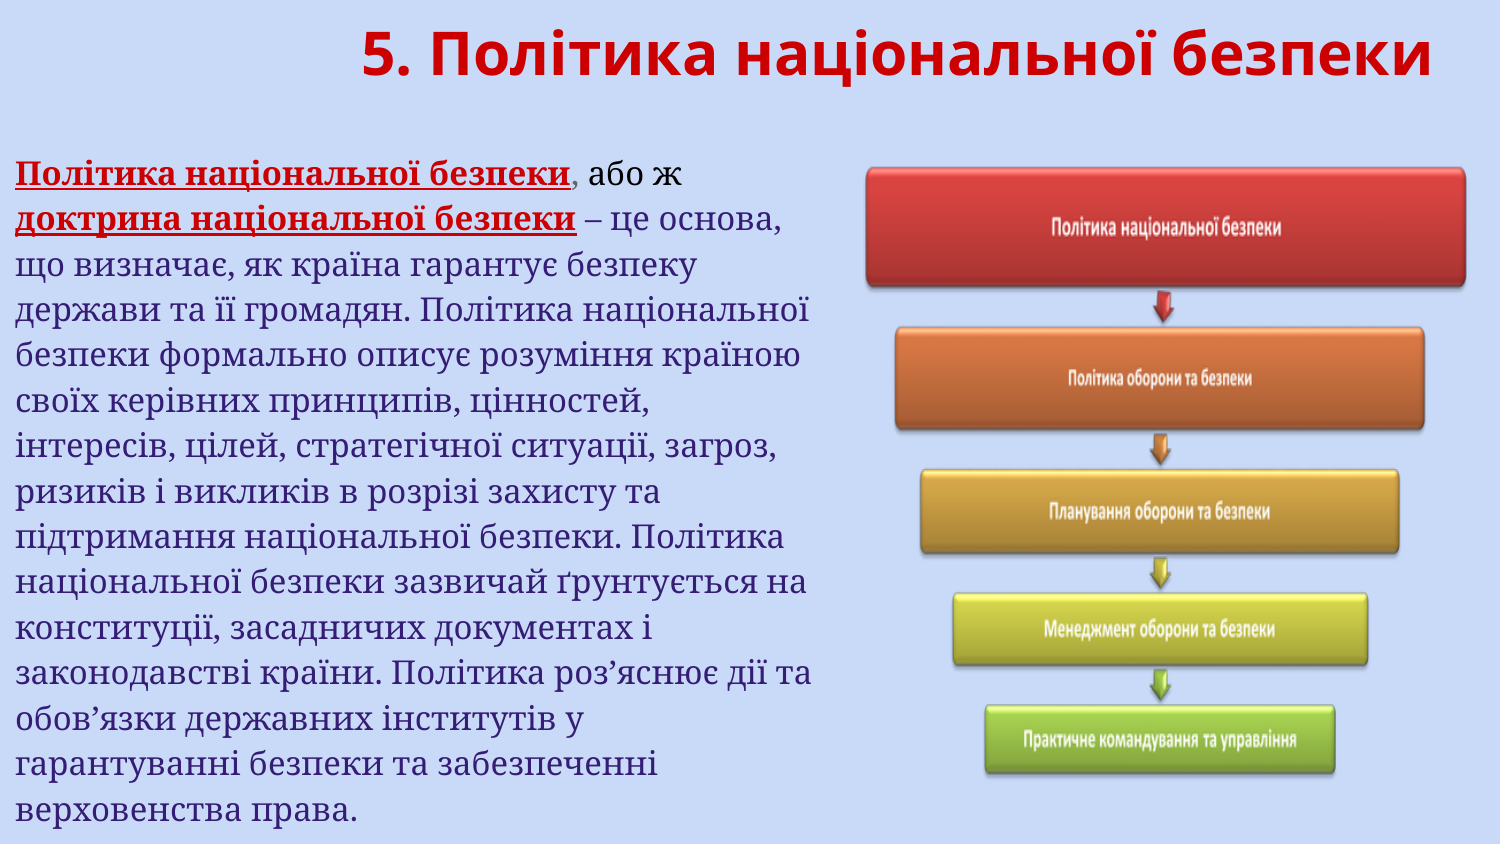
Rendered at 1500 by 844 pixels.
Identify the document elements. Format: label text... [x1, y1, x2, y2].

title 5. Політика національної безпеки [0, 0, 1500, 132]
list Політика національної безпеки, або ж доктрина національної безпеки – це основа, що визначає, як країна гарантує безпеку держави та її громадян. Політика національної безпеки формально описує розуміння країною своїх керівних принципів, цінностей, інтересів, цілей, стратегічної ситуації, загроз, ризиків і викликів в розрізі захисту та підтримання національної безпеки. Політика національної безпеки зазвичай ґрунтується на конституції, засадничих документах і законодавстві країни. Політика роз’яснює дії та обов’язки державних інститутів у гарантуванні безпеки та забезпеченні верховенства права. [0, 131, 830, 844]
picture [854, 156, 1476, 817]
